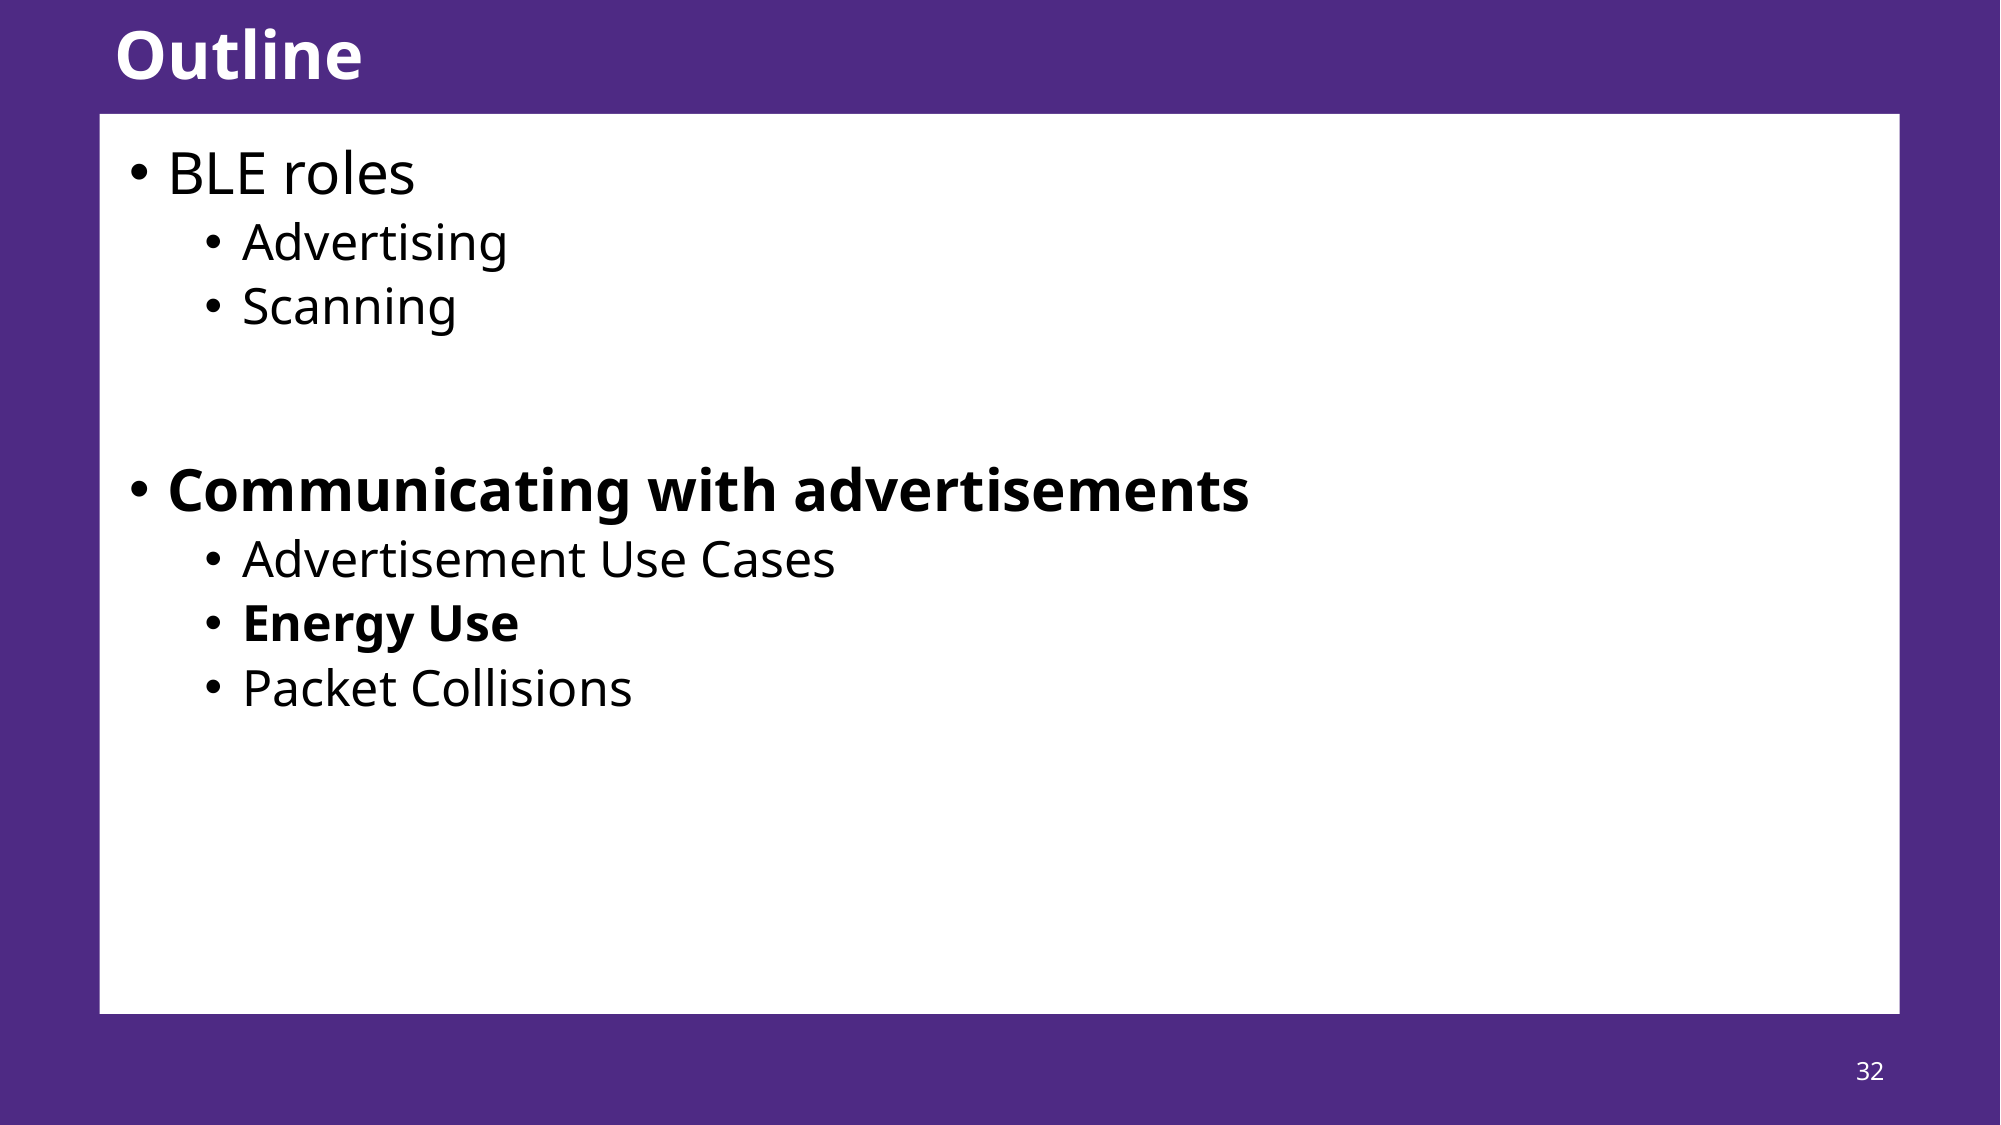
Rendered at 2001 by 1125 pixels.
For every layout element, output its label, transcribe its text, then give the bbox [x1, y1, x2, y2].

list BLE roles Advertising Scanning Communicating with advertisements Advertisement Use Cases Energy Use Packet Collisions [99, 114, 1900, 1014]
title Outline [99, 1, 1900, 114]
slide_number 32 [1749, 1042, 1900, 1103]
